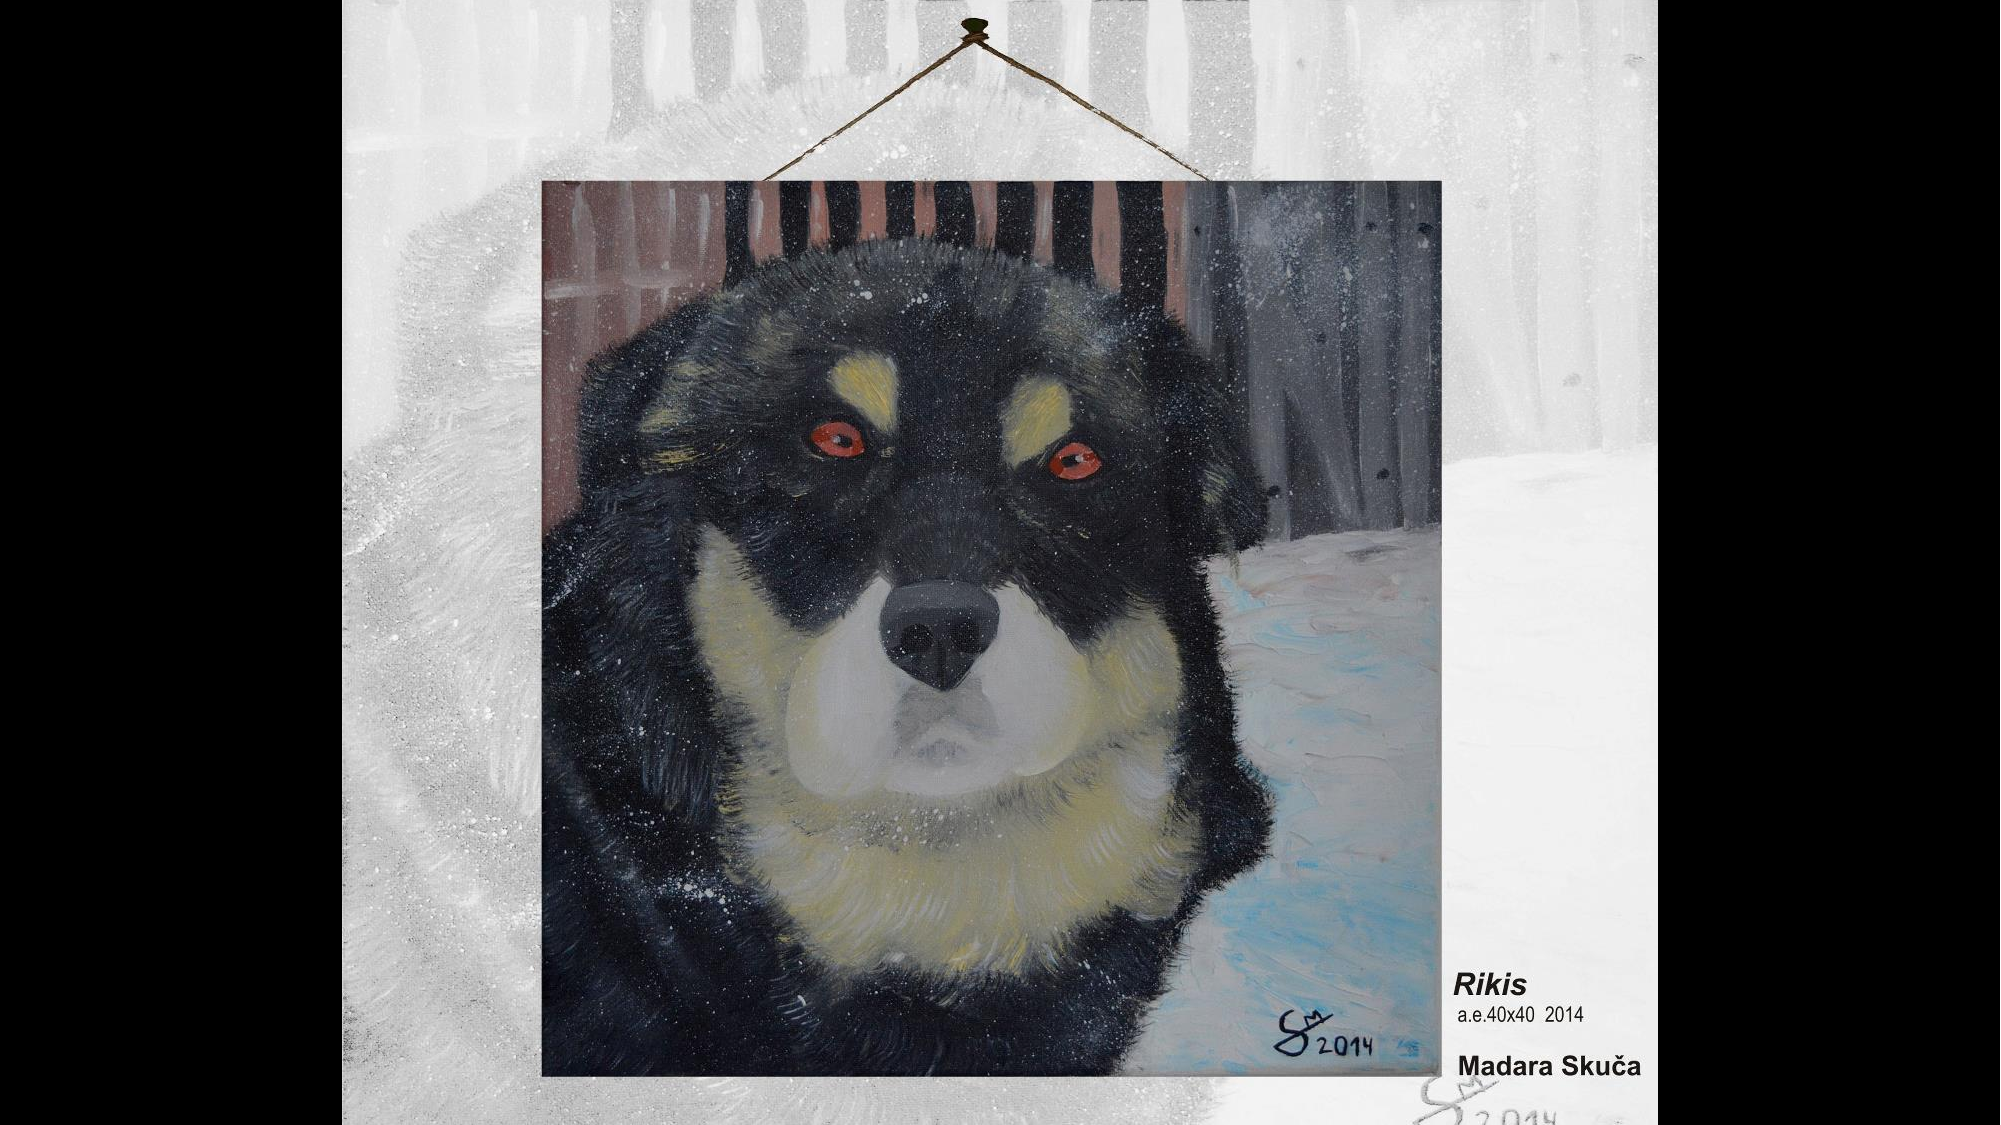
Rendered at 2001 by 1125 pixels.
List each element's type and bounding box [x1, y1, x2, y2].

picture [342, 0, 1658, 1125]
